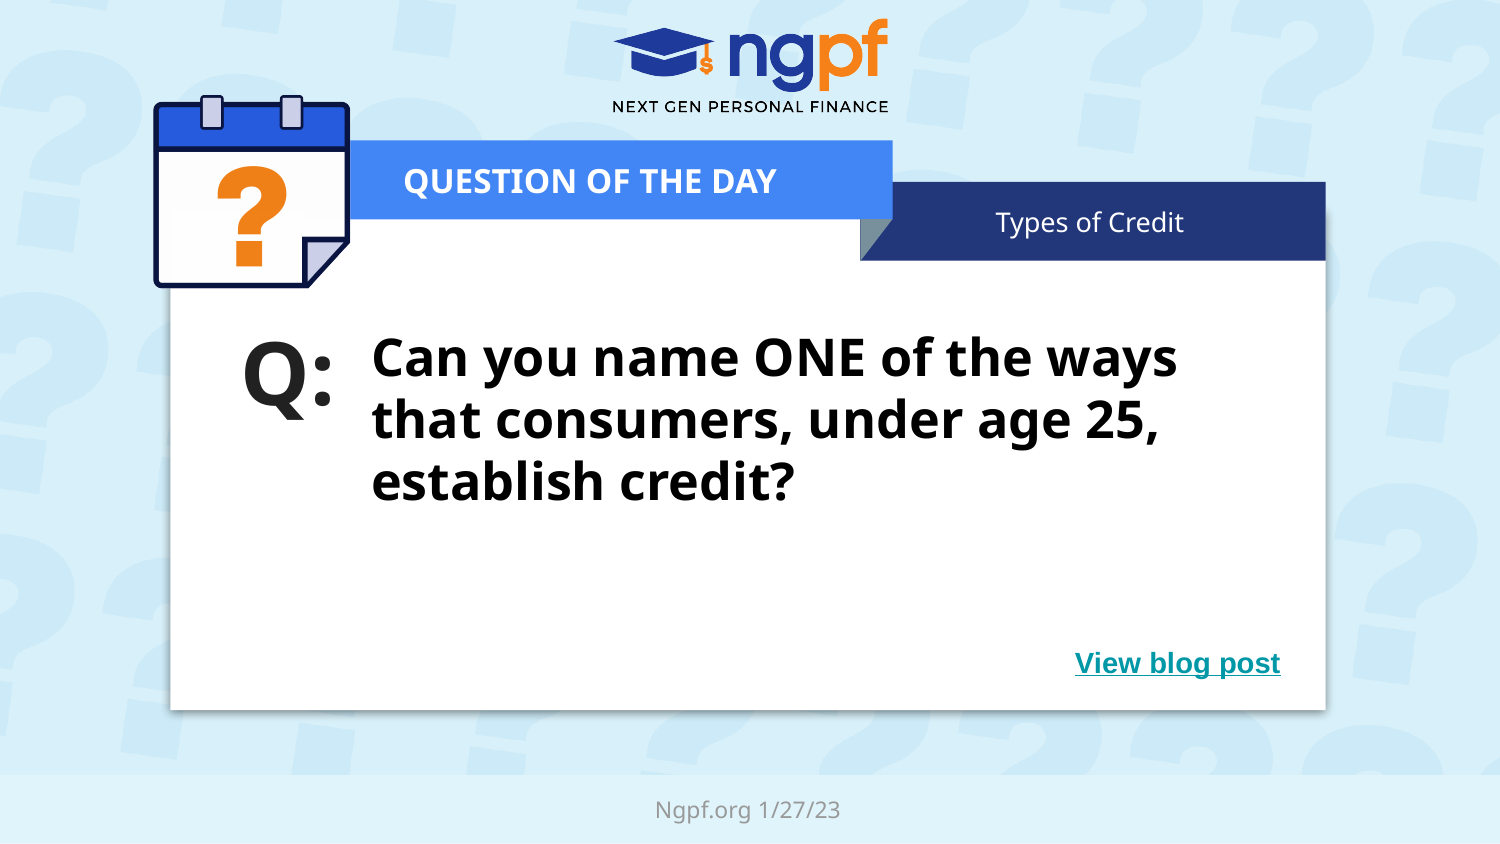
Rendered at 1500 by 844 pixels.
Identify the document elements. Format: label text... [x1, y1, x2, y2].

text_box Ngpf.org 1/27/23 [471, 783, 1025, 821]
picture [0, 0, 1500, 775]
text_box [0, 783, 1500, 844]
